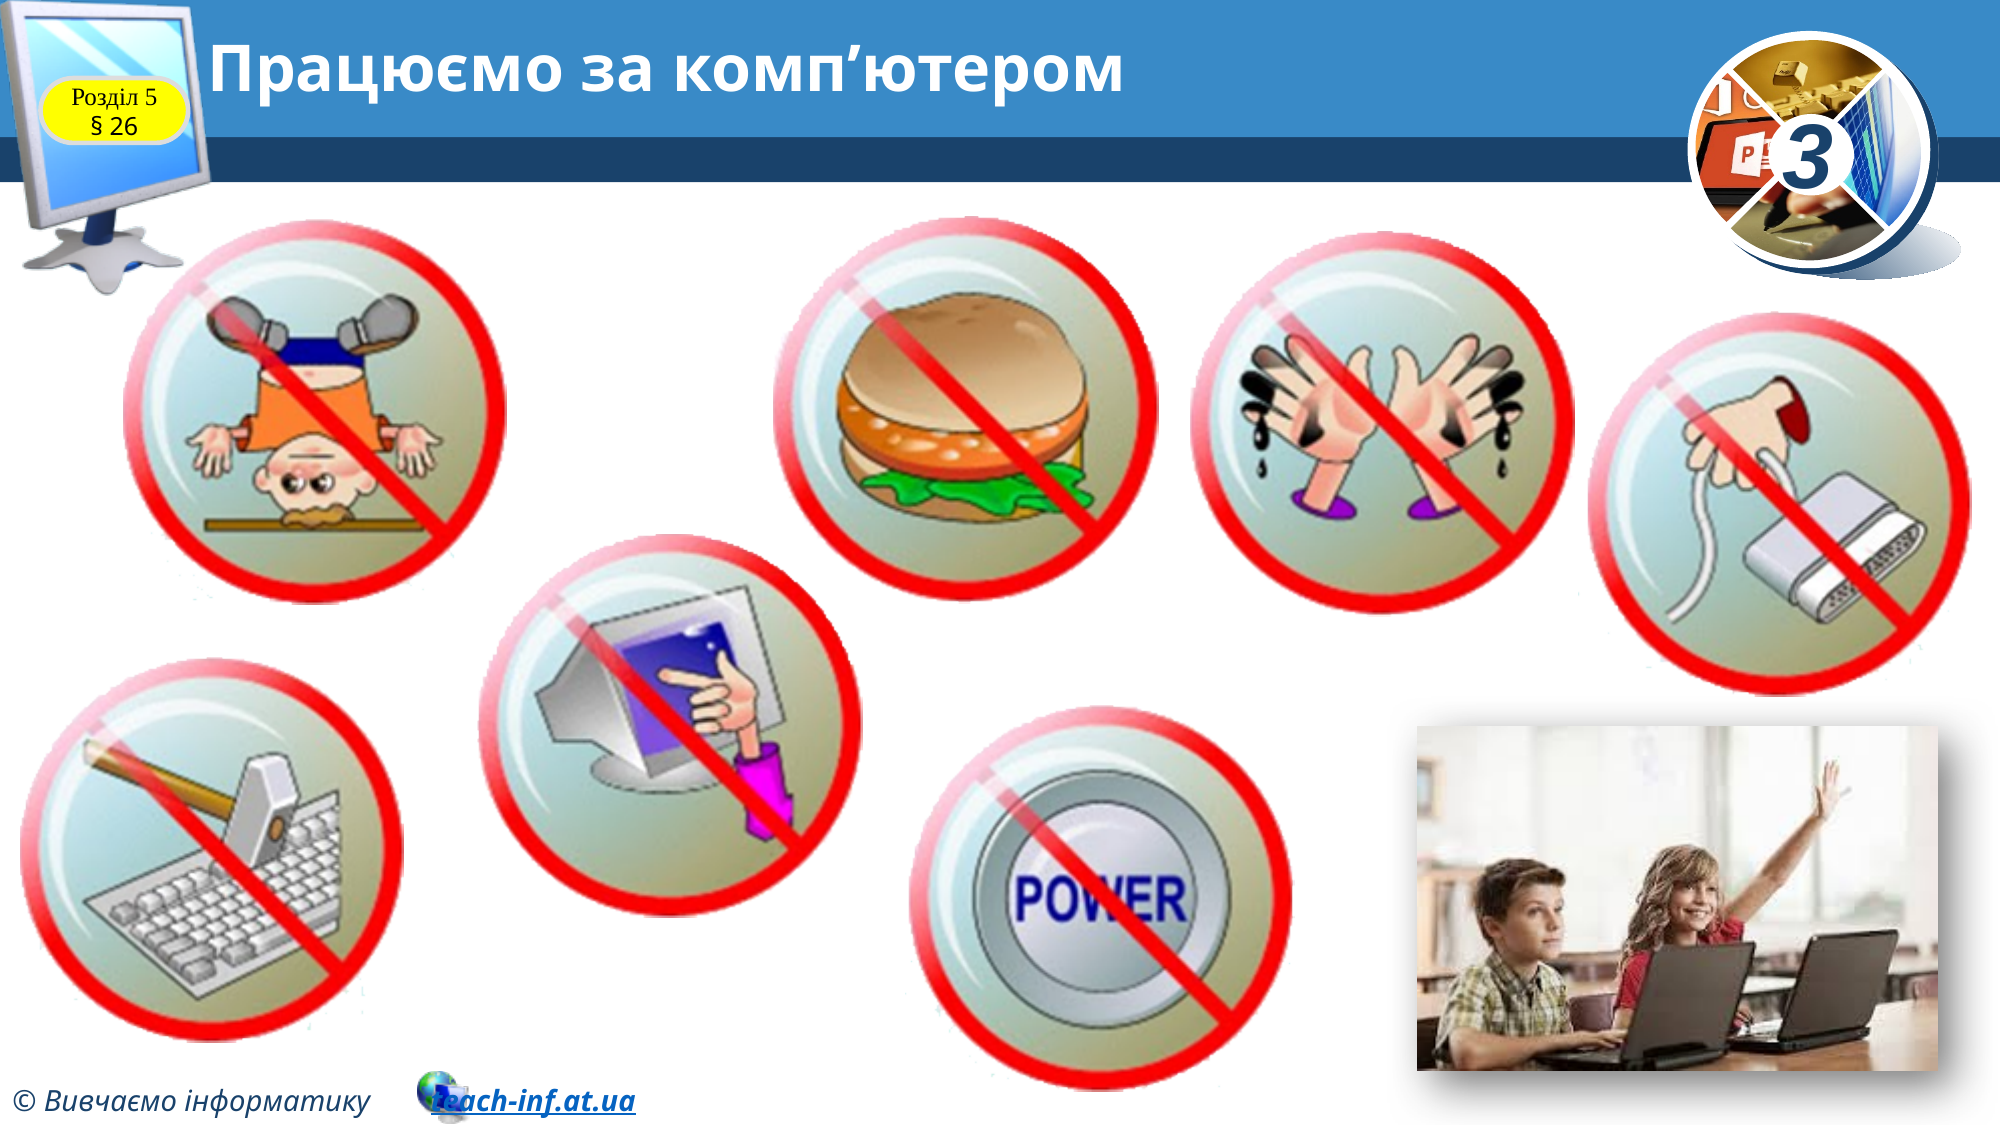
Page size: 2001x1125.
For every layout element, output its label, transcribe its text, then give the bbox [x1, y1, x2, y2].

picture [1837, 73, 1921, 227]
picture [1733, 40, 1883, 122]
picture [0, 0, 1159, 918]
picture [1578, 311, 1972, 697]
picture [1695, 72, 1780, 222]
picture [20, 657, 404, 1043]
title Працюємо за комп’ютером [212, 26, 1678, 114]
picture [905, 705, 1295, 1092]
picture [1417, 726, 1938, 1071]
picture [1190, 231, 1575, 617]
picture [464, 1098, 469, 1108]
picture [1730, 181, 1885, 261]
picture [417, 1071, 470, 1124]
